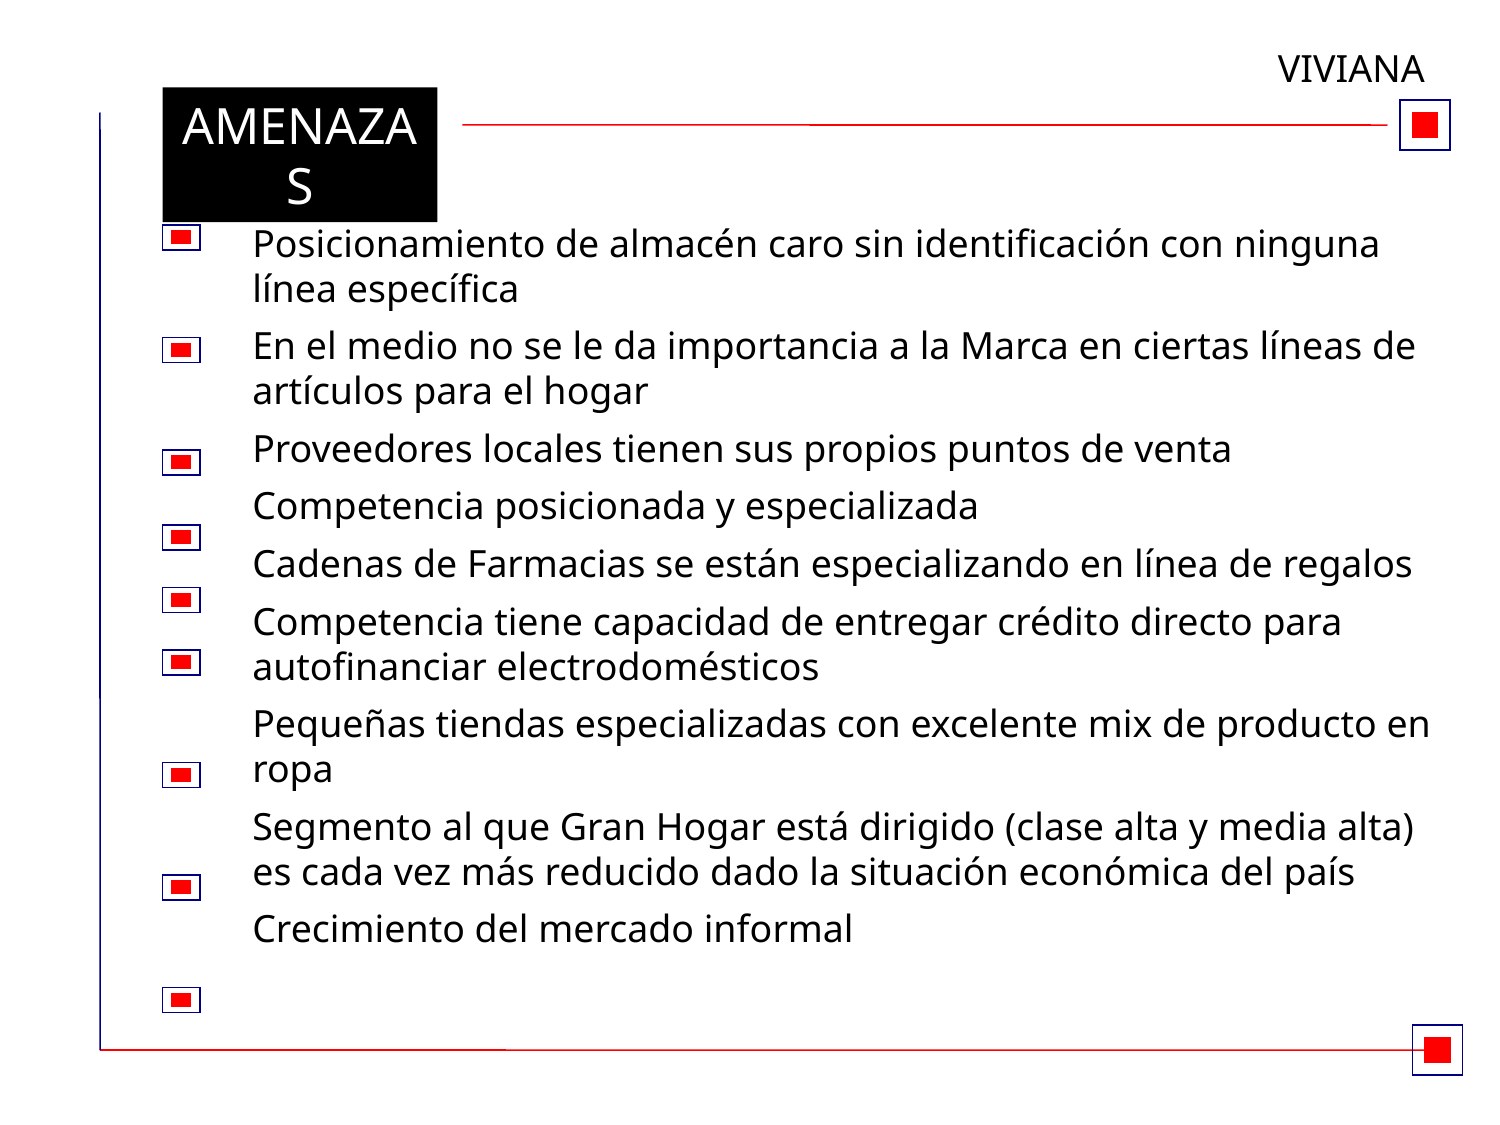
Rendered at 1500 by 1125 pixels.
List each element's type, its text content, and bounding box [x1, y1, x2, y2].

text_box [162, 649, 201, 676]
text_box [162, 524, 201, 551]
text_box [1399, 99, 1451, 151]
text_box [162, 762, 201, 788]
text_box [162, 874, 201, 901]
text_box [162, 337, 201, 363]
text_box AMENAZAS [162, 87, 438, 223]
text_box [162, 987, 201, 1013]
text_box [162, 449, 201, 476]
text_box VIVIANA [1263, 37, 1440, 98]
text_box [1412, 1024, 1463, 1076]
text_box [162, 224, 201, 251]
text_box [162, 587, 201, 613]
text_box Posicionamiento de almacén caro sin identificación con ninguna línea específica En el medio no se le da importancia a la Marca en ciertas líneas de artículos para el hogar Proveedores locales tienen sus propios puntos de venta Competencia posicionada y especializada Cadenas de Farmacias se están especializando en línea de regalos Competencia tiene capacidad de entregar crédito directo para autofinanciar electrodomésticos Pequeñas tiendas especializadas con excelente mix de producto en ropa Segmento al que Gran Hogar está dirigido (clase alta y media alta) es cada vez más reducido dado la situación económica del país Crecimiento del mercado informal [237, 212, 1450, 958]
